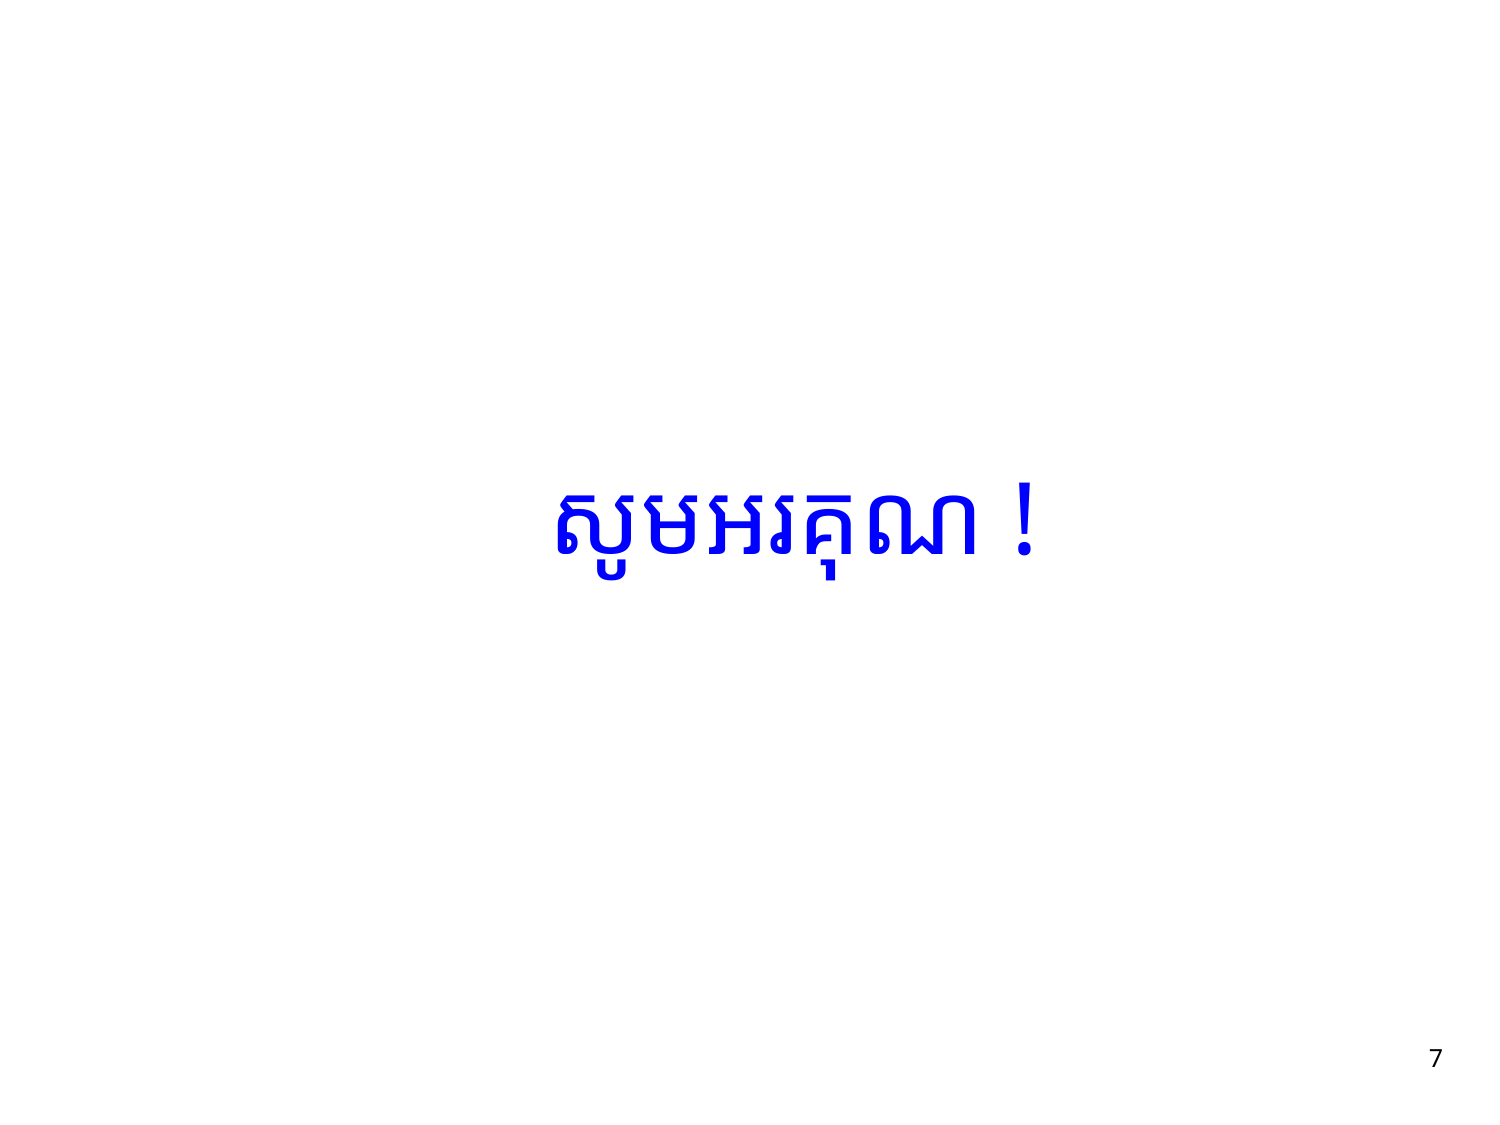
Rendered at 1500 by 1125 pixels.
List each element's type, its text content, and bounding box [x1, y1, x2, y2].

list សូមអរគុណ ! [146, 446, 1441, 644]
slide_number 7 [1295, 1029, 1459, 1090]
